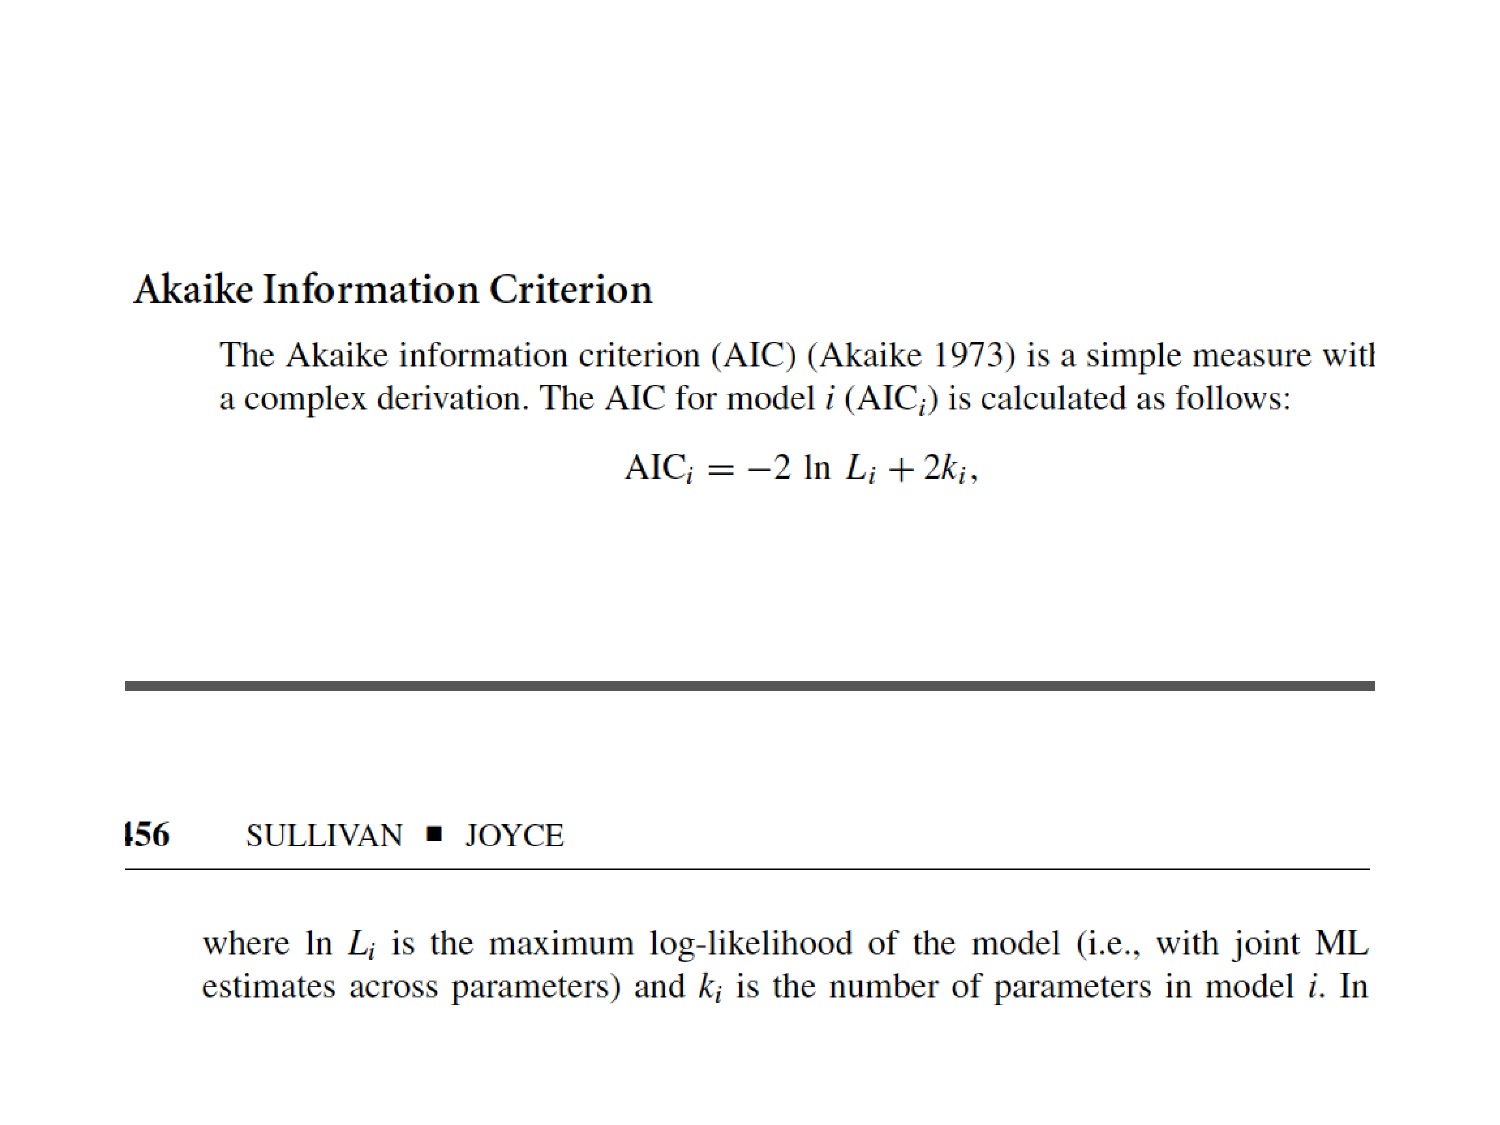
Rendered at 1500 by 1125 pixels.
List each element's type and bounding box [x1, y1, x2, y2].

list [74, 262, 1426, 1006]
